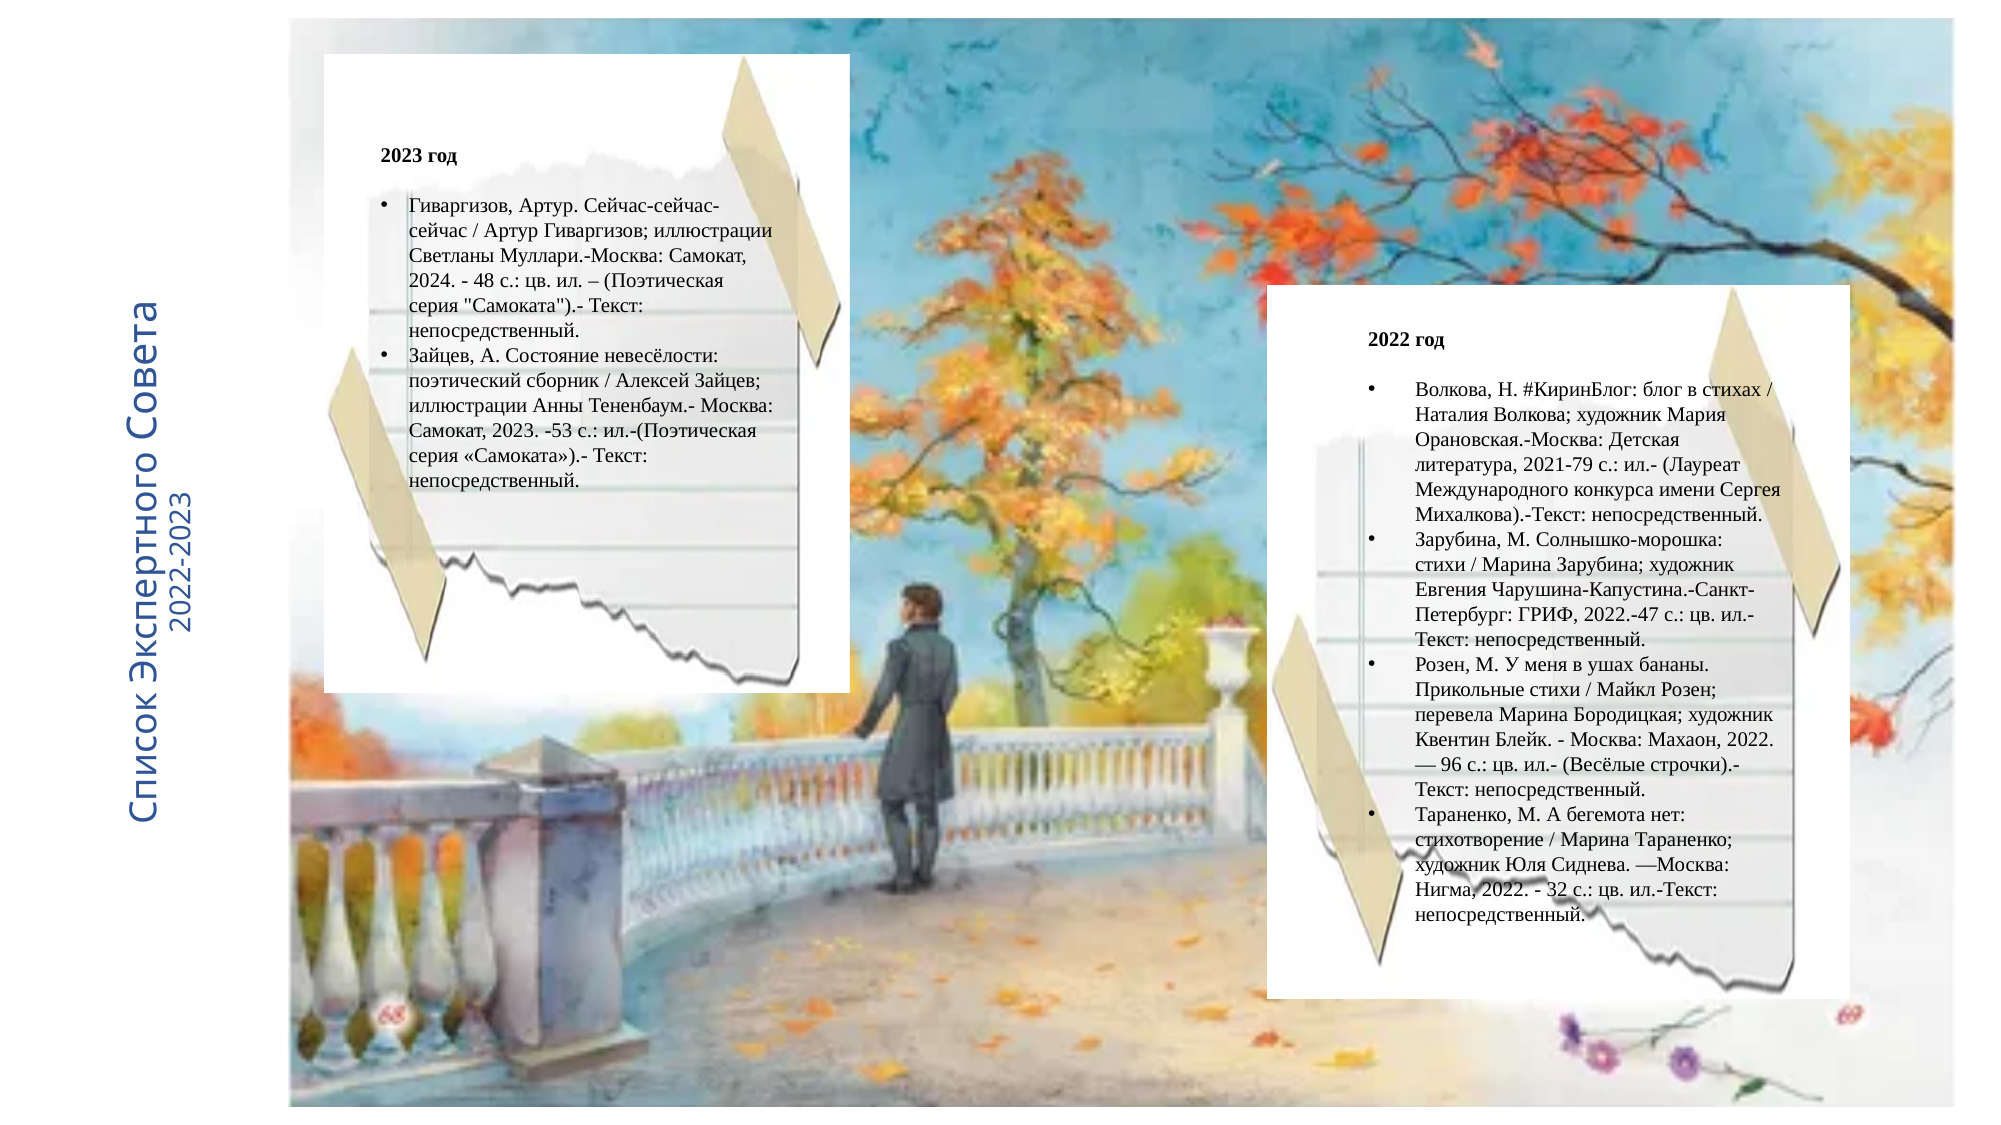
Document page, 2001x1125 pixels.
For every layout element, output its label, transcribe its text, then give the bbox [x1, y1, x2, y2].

picture [287, 18, 1956, 1107]
title Список Экспертного Совета 2022-2023 [113, 10, 240, 1115]
